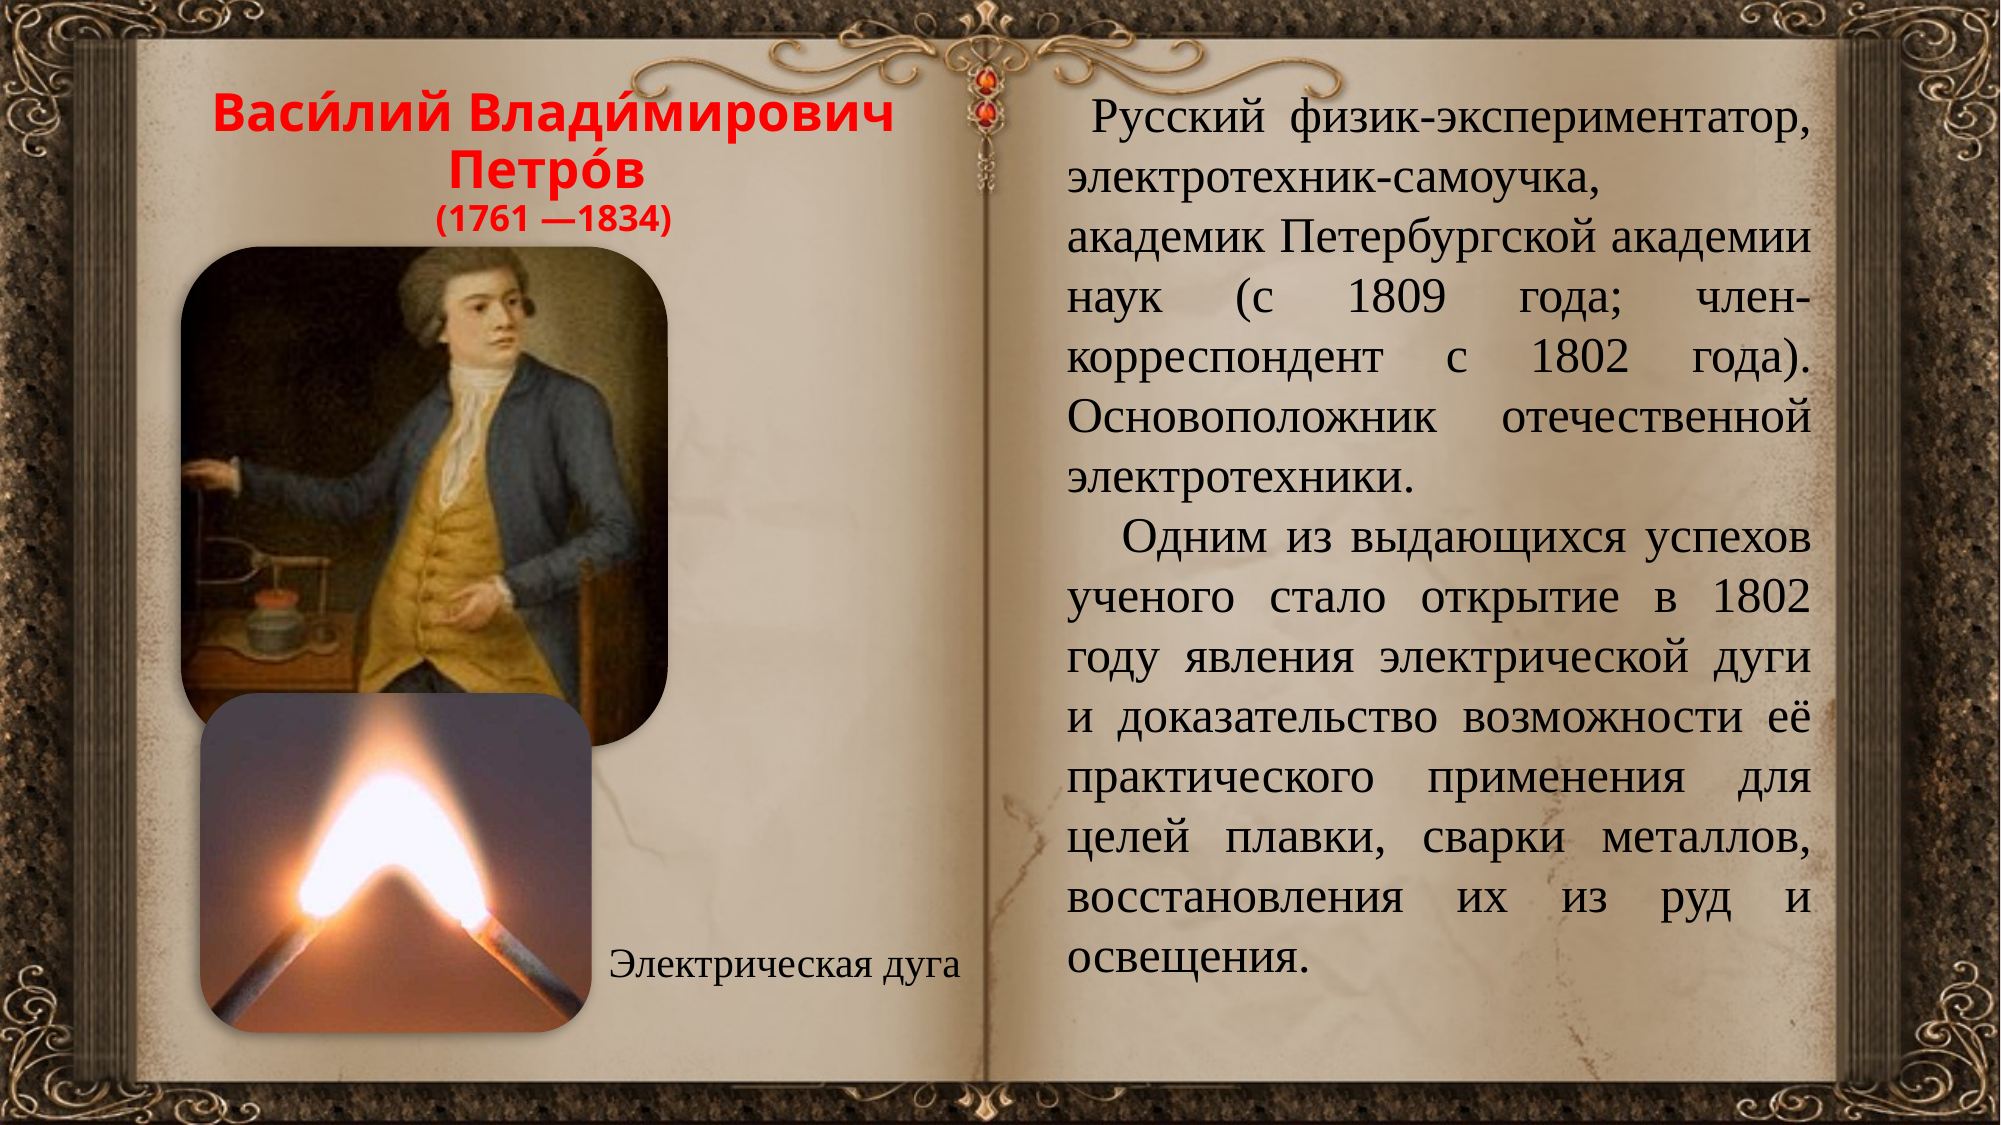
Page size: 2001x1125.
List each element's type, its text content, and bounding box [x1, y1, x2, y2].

text_box Русский физик-экспериментатор, электротехник-самоучка, академик Петербургской академии наук (с 1809 года; член-корреспондент с 1802 года). Основоположник отечественной электротехники. Одним из выдающихся успехов ученого стало открытие в 1802 году явления электрической дуги и доказательство возможности её практического применения для целей плавки, сварки металлов, восстановления их из руд и освещения. [1052, 74, 1827, 990]
picture [0, 0, 2001, 1125]
text_box Электрическая дуга [593, 928, 977, 994]
title Васи́лий Влади́мирович Петро́в (1761 —1834) [137, 75, 970, 247]
